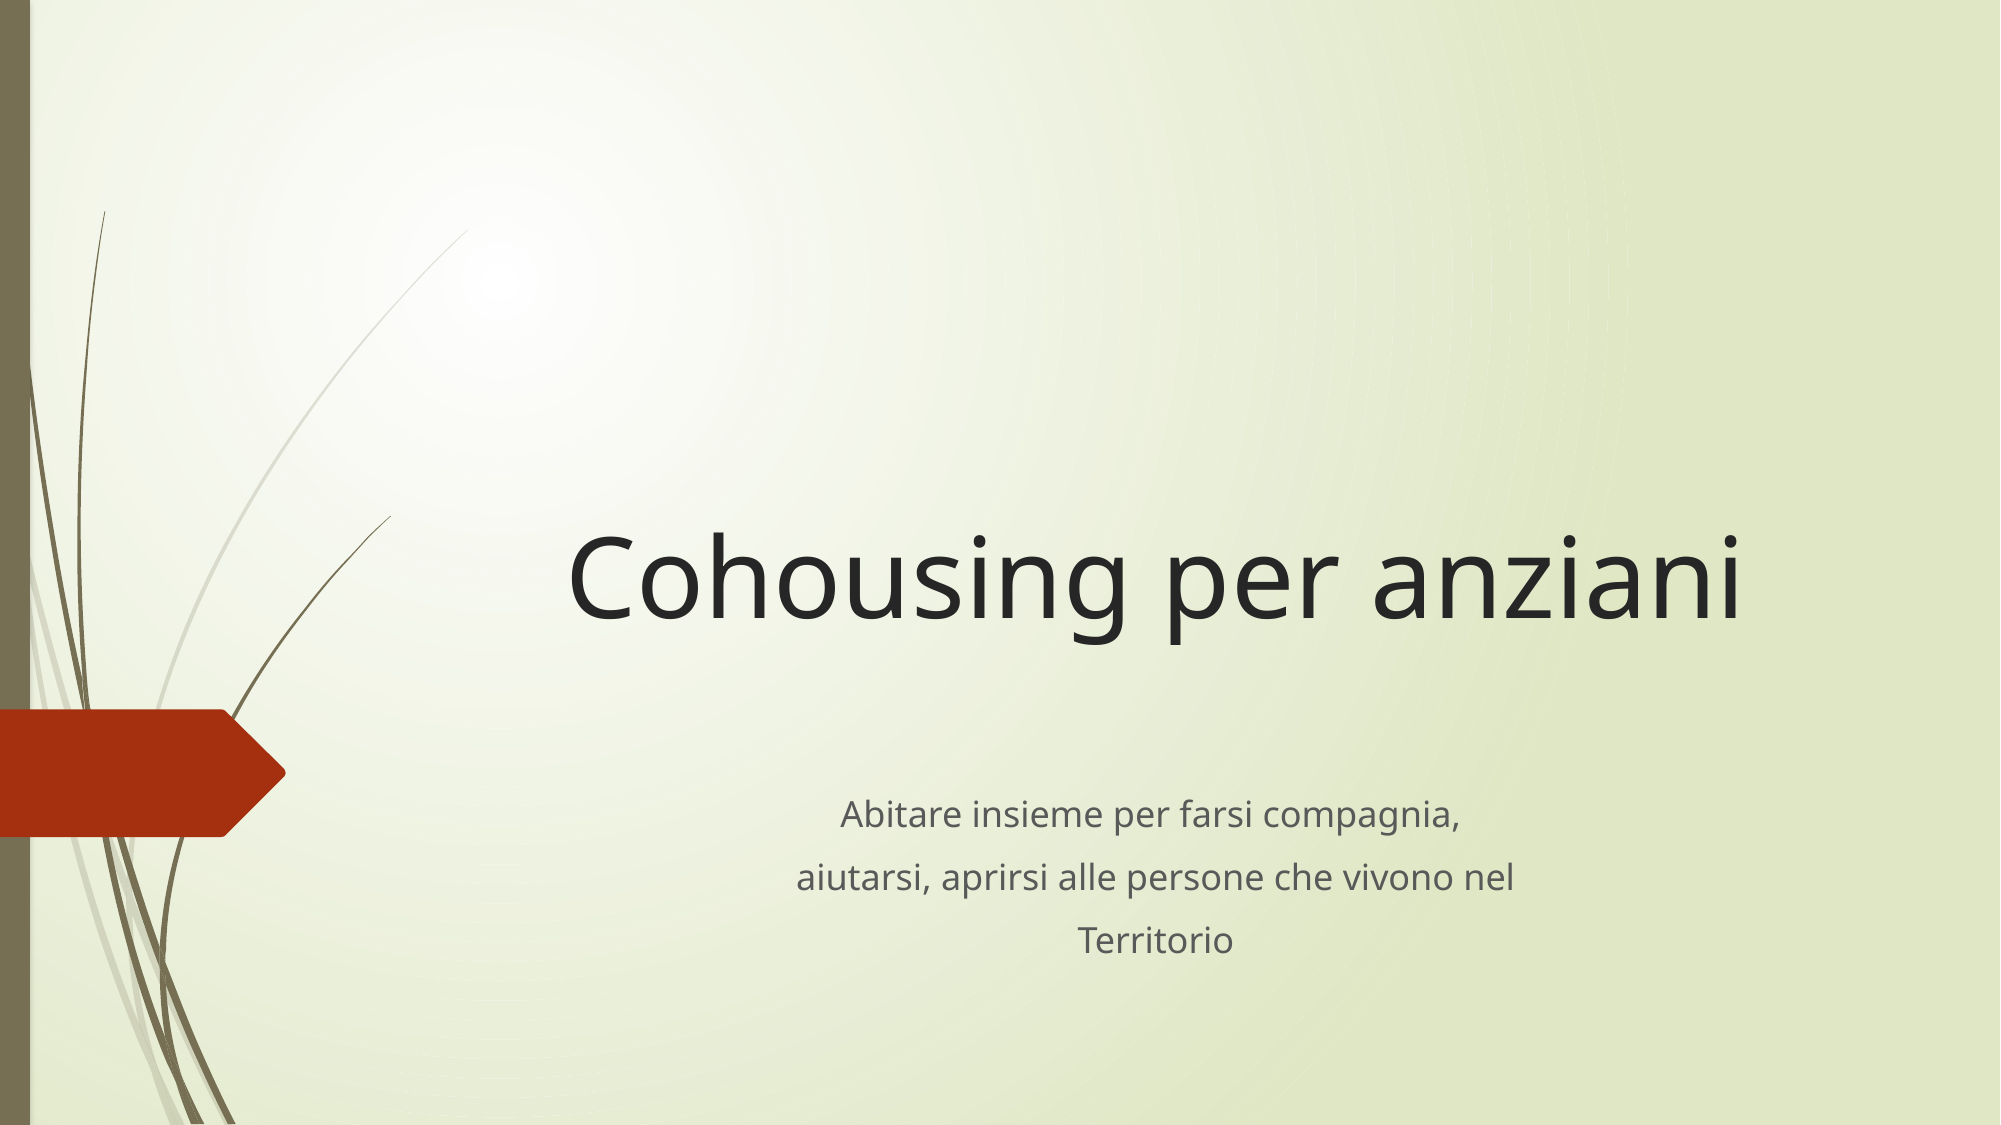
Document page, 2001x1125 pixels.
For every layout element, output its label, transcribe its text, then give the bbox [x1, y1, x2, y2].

subtitle Abitare insieme per farsi compagnia, aiutarsi, aprirsi alle persone che vivono nel Territorio [424, 783, 1888, 969]
title Cohousing per anziani [424, 412, 1888, 783]
